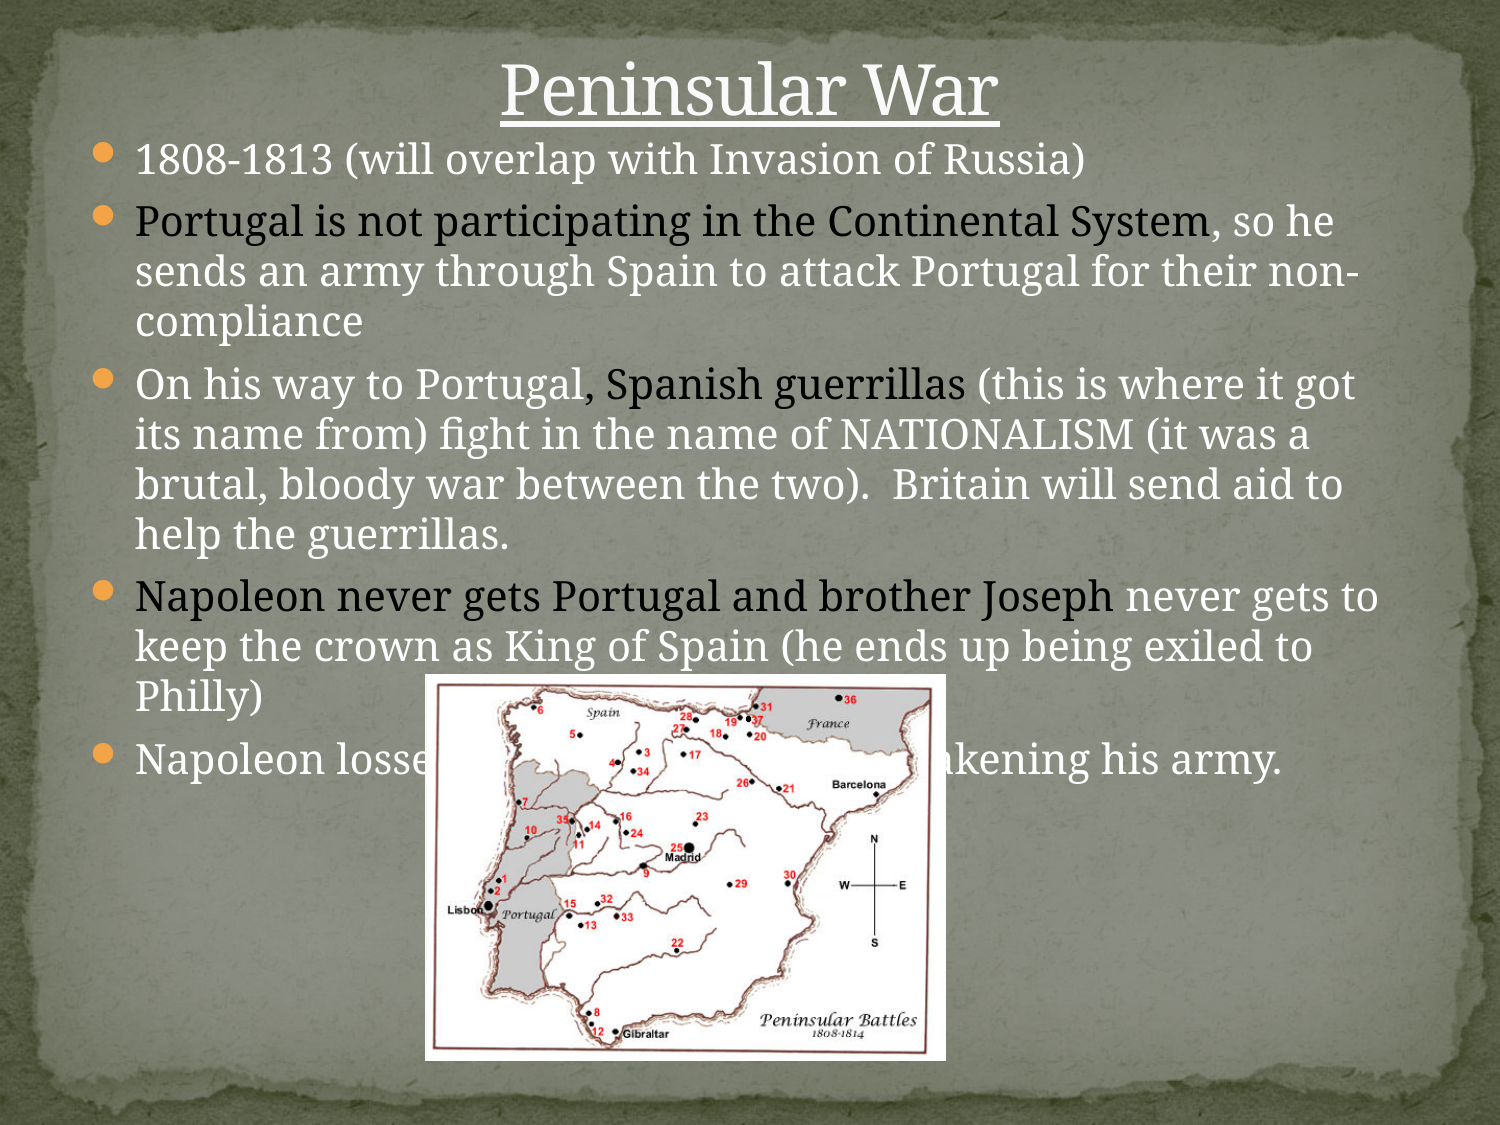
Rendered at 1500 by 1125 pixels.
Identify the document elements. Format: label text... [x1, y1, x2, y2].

picture [425, 674, 946, 1061]
title Peninsular War [74, 37, 1425, 138]
list 1808-1813 (will overlap with Invasion of Russia) Portugal is not participating in the Continental System, so he sends an army through Spain to attack Portugal for their non-compliance On his way to Portugal, Spanish guerrillas (this is where it got its name from) fight in the name of NATIONALISM (it was a brutal, bloody war between the two). Britain will send aid to help the guerrillas. Napoleon never gets Portugal and brother Joseph never gets to keep the crown as King of Spain (he ends up being exiled to Philly) Napoleon losses 300,000 men greatly weakening his army. [75, 138, 1425, 875]
